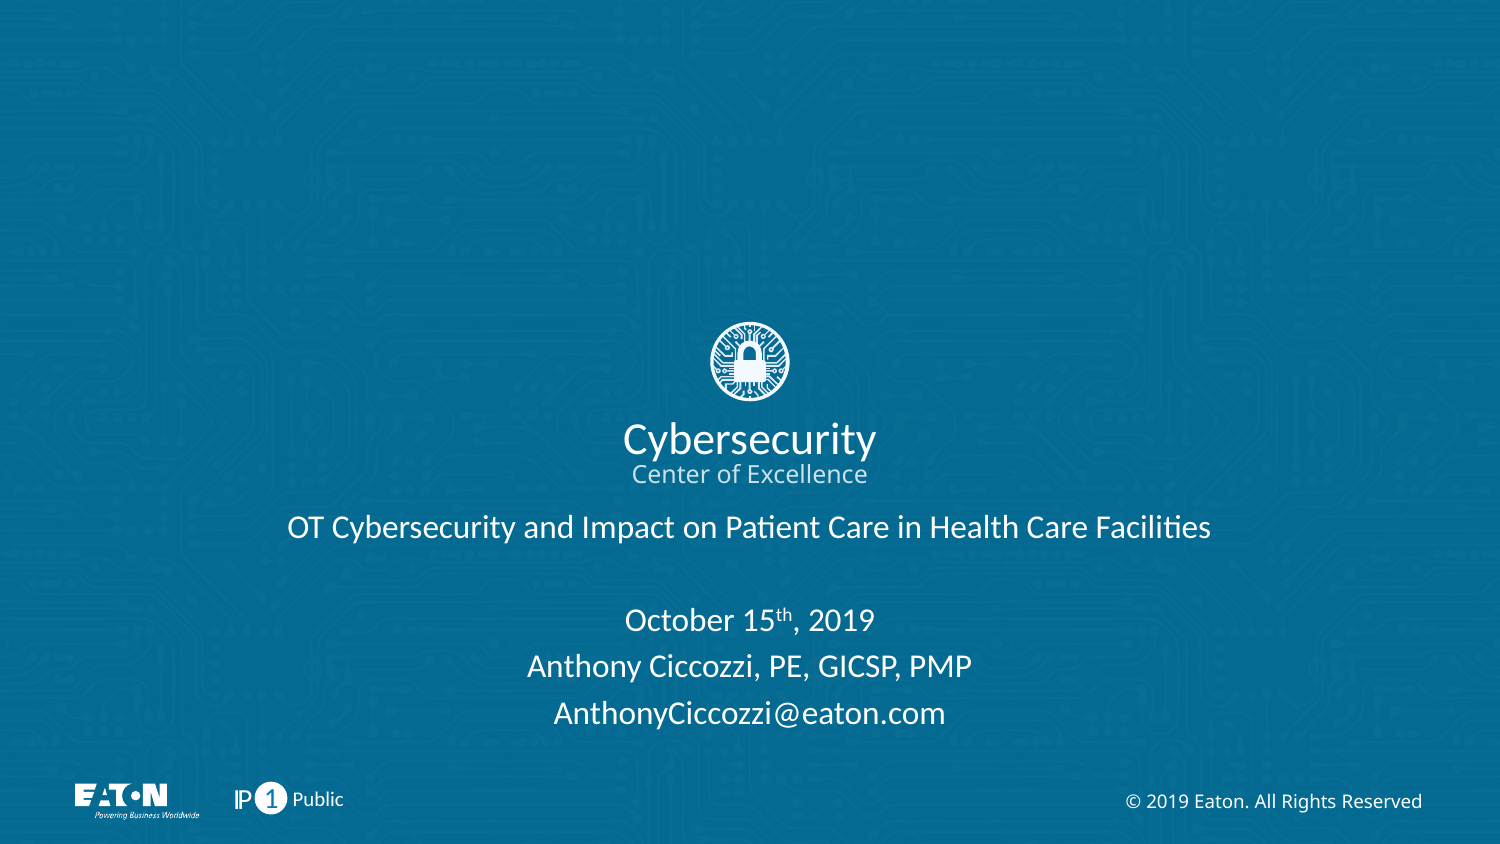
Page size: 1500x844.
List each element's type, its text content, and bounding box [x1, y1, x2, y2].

footer © 2019 Eaton. All Rights Reserved [962, 778, 1438, 823]
subtitle OT Cybersecurity and Impact on Patient Care in Health Care Facilities October 15th, 2019 Anthony Ciccozzi, PE, GICSP, PMP AnthonyCiccozzi@eaton.com [225, 497, 1275, 785]
